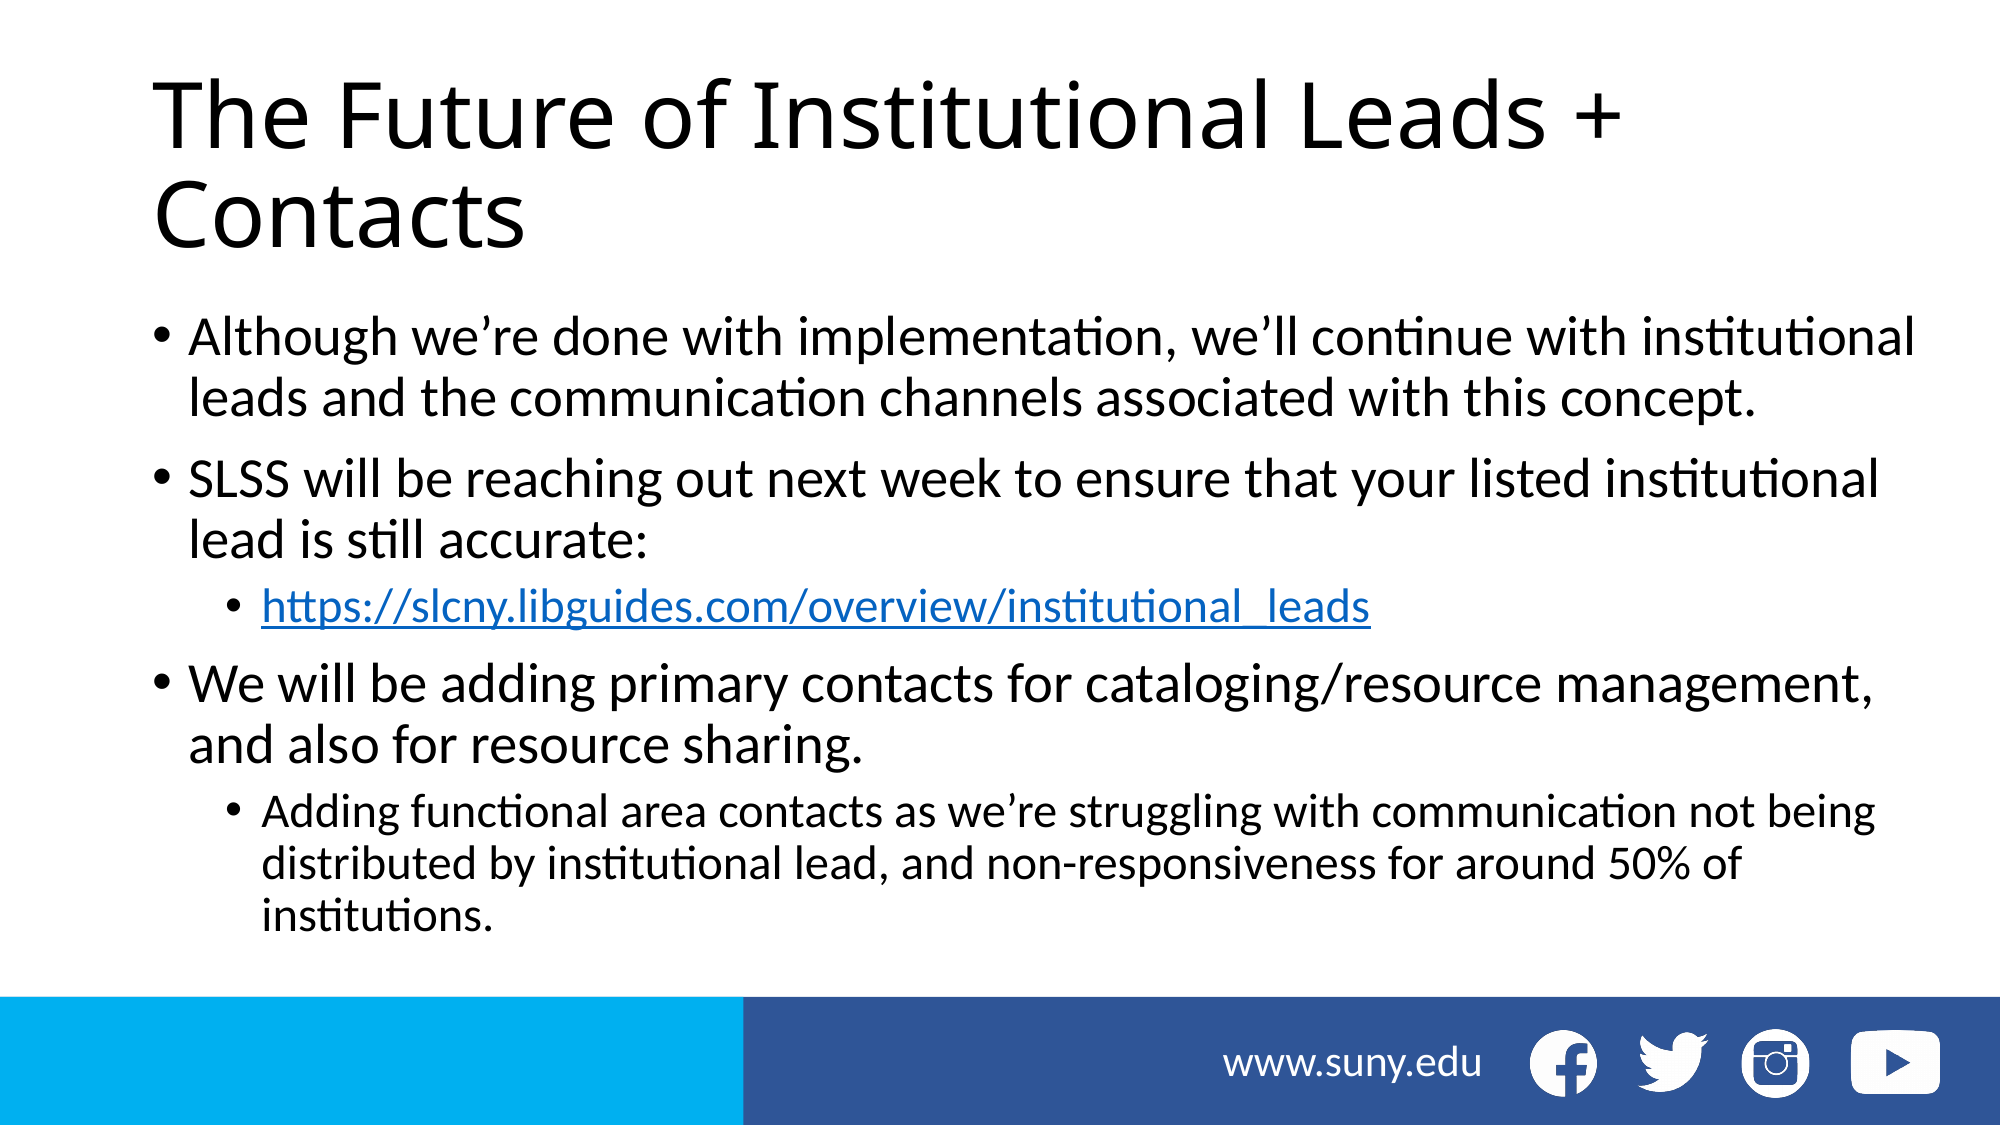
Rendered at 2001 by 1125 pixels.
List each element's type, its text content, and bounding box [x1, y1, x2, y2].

list Although we’re done with implementation, we’ll continue with institutional leads and the communication channels associated with this concept. SLSS will be reaching out next week to ensure that your listed institutional lead is still accurate: https://slcny.libguides.com/overview/institutional_leads We will be adding primary contacts for cataloging/resource management, and also for resource sharing. Adding functional area contacts as we’re struggling with communication not being distributed by institutional lead, and non-responsiveness for around 50% of institutions. [137, 299, 1940, 963]
title The Future of Institutional Leads + Contacts [137, 59, 1863, 278]
text_box [0, 996, 744, 1125]
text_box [1029, 1025, 1940, 1098]
text_box [744, 996, 2000, 1125]
